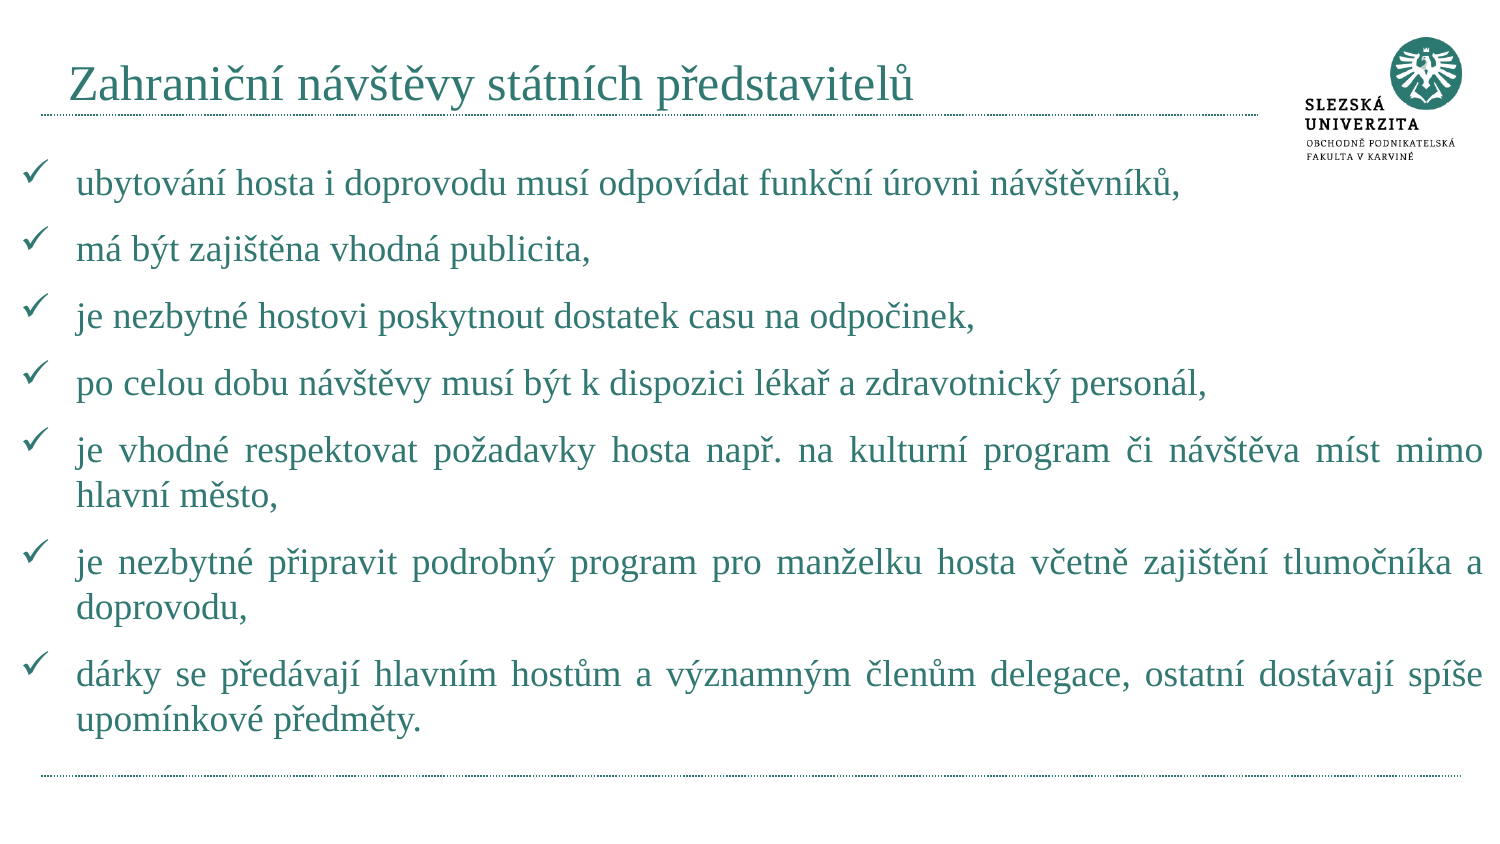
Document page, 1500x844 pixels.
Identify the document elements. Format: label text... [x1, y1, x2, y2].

picture [1305, 37, 1462, 150]
text_box ubytování hosta i doprovodu musí odpovídat funkční úrovni návštěvníků, má být zajištěna vhodná publicita, je nezbytné hostovi poskytnout dostatek casu na odpočinek, po celou dobu návštěvy musí být k dispozici lékař a zdravotnický personál, je vhodné respektovat požadavky hosta např. na kulturní program či návštěva míst mimo hlavní město, je nezbytné připravit podrobný program pro manželku hosta včetně zajištění tlumočníka a doprovodu, dárky se předávají hlavním hostům a významným členům delegace, ostatní dostávají spíše upomínkové předměty. [5, 150, 1500, 747]
title Zahraniční návštěvy státních představitelů [53, 43, 1318, 127]
